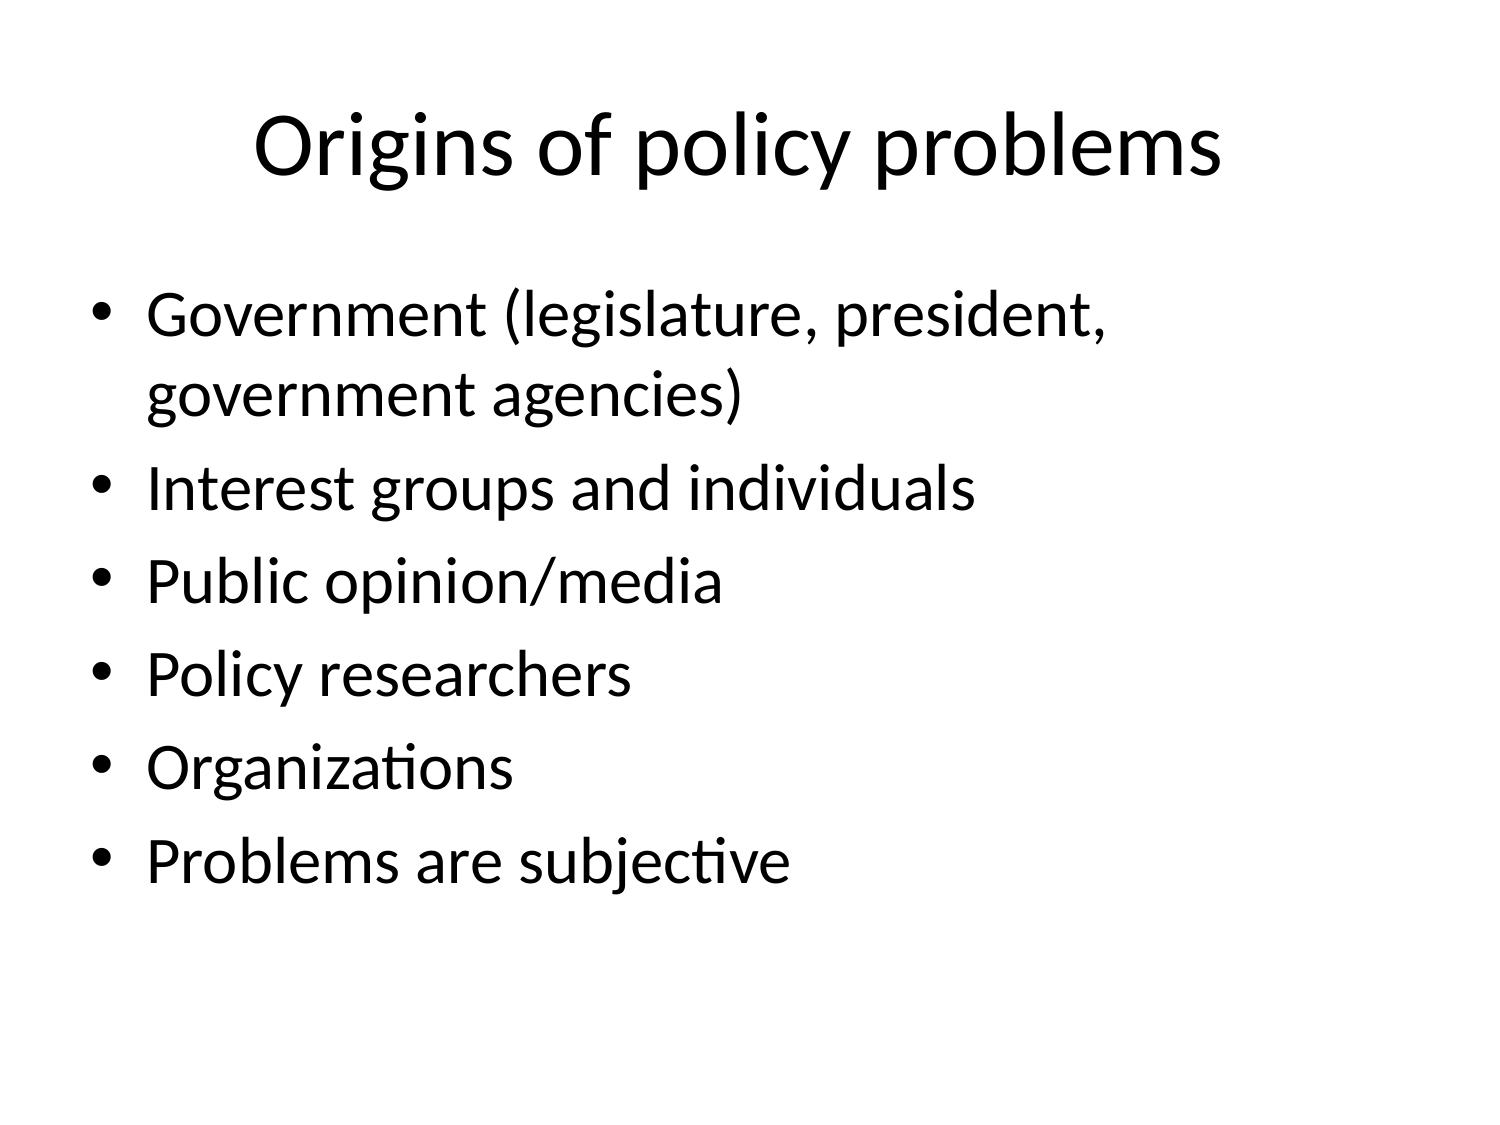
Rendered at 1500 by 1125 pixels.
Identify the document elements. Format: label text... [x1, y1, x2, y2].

title Origins of policy problems [75, 45, 1425, 233]
list Government (legislature, president, government agencies) Interest groups and individuals Public opinion/media Policy researchers Organizations Problems are subjective [75, 262, 1425, 1005]
